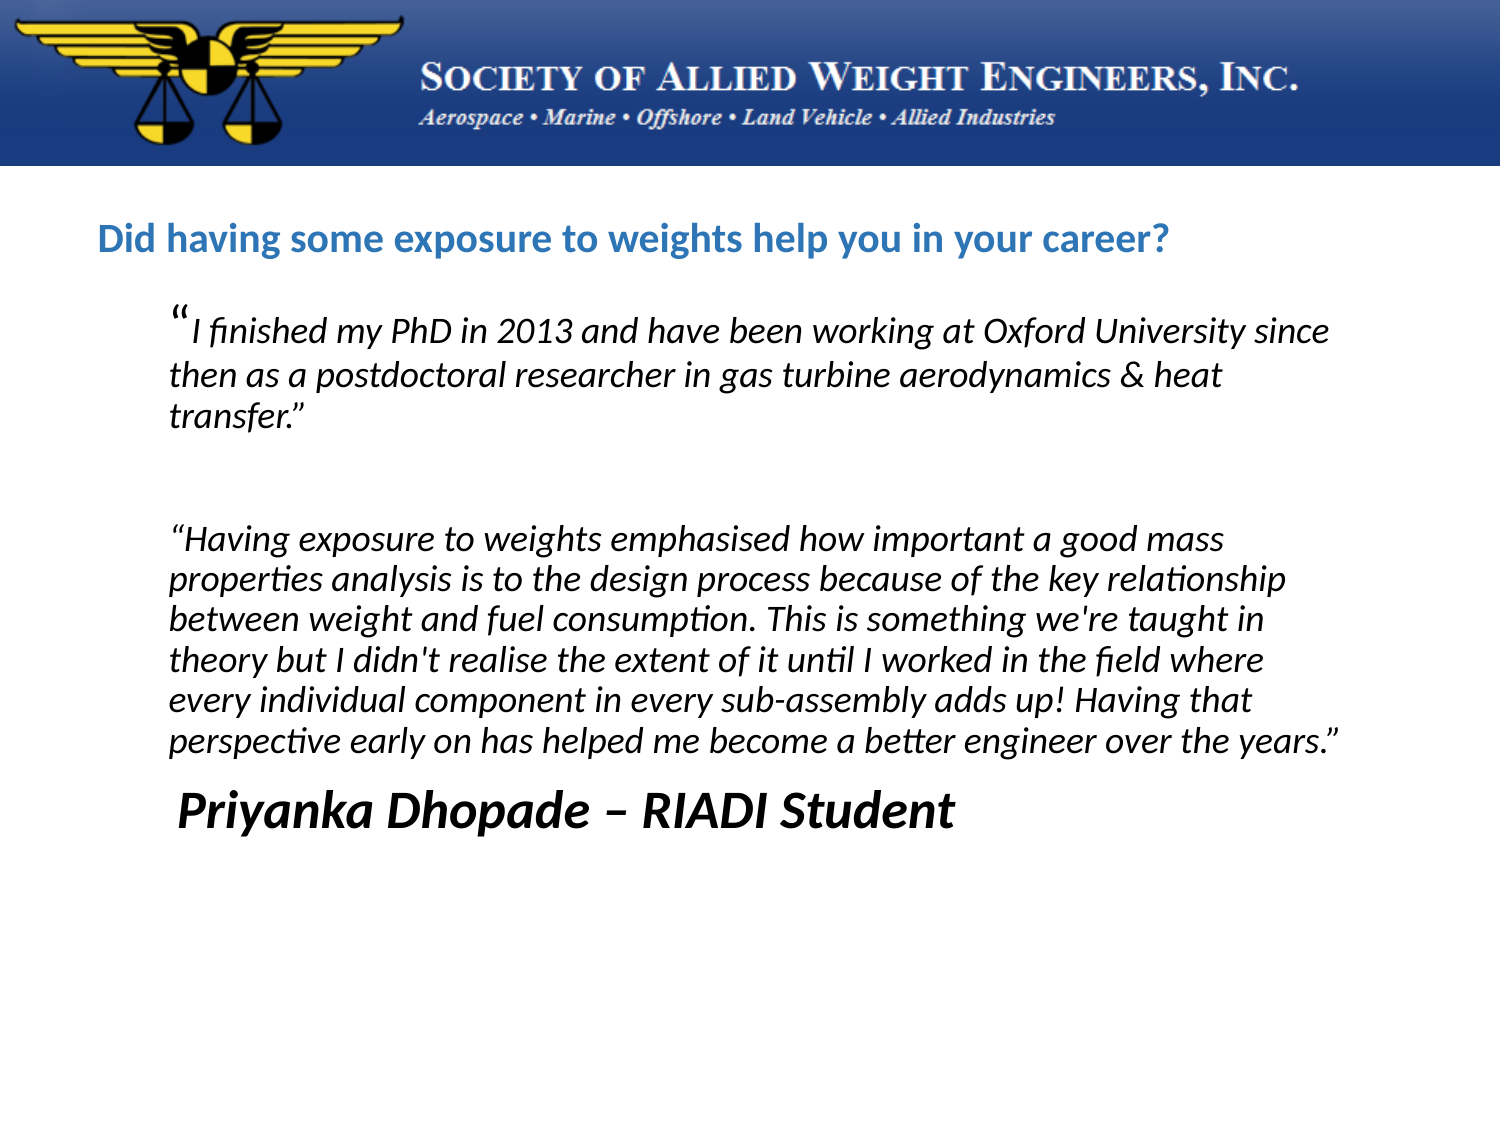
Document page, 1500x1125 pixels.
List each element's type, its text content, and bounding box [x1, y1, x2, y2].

subtitle “I finished my PhD in 2013 and have been working at Oxford University since then as a postdoctoral researcher in gas turbine aerodynamics & heat transfer.” “Having exposure to weights emphasised how important a good mass properties analysis is to the design process because of the key relationship between weight and fuel consumption. This is something we're taught in theory but I didn't realise the extent of it until I worked in the field where every individual component in every sub-assembly adds up! Having that perspective early on has helped me become a better engineer over the years.” Priyanka Dhopade – RIADI Student [153, 289, 1371, 995]
picture [0, 0, 1500, 166]
title Did having some exposure to weights help you in your career? [82, 184, 1390, 269]
